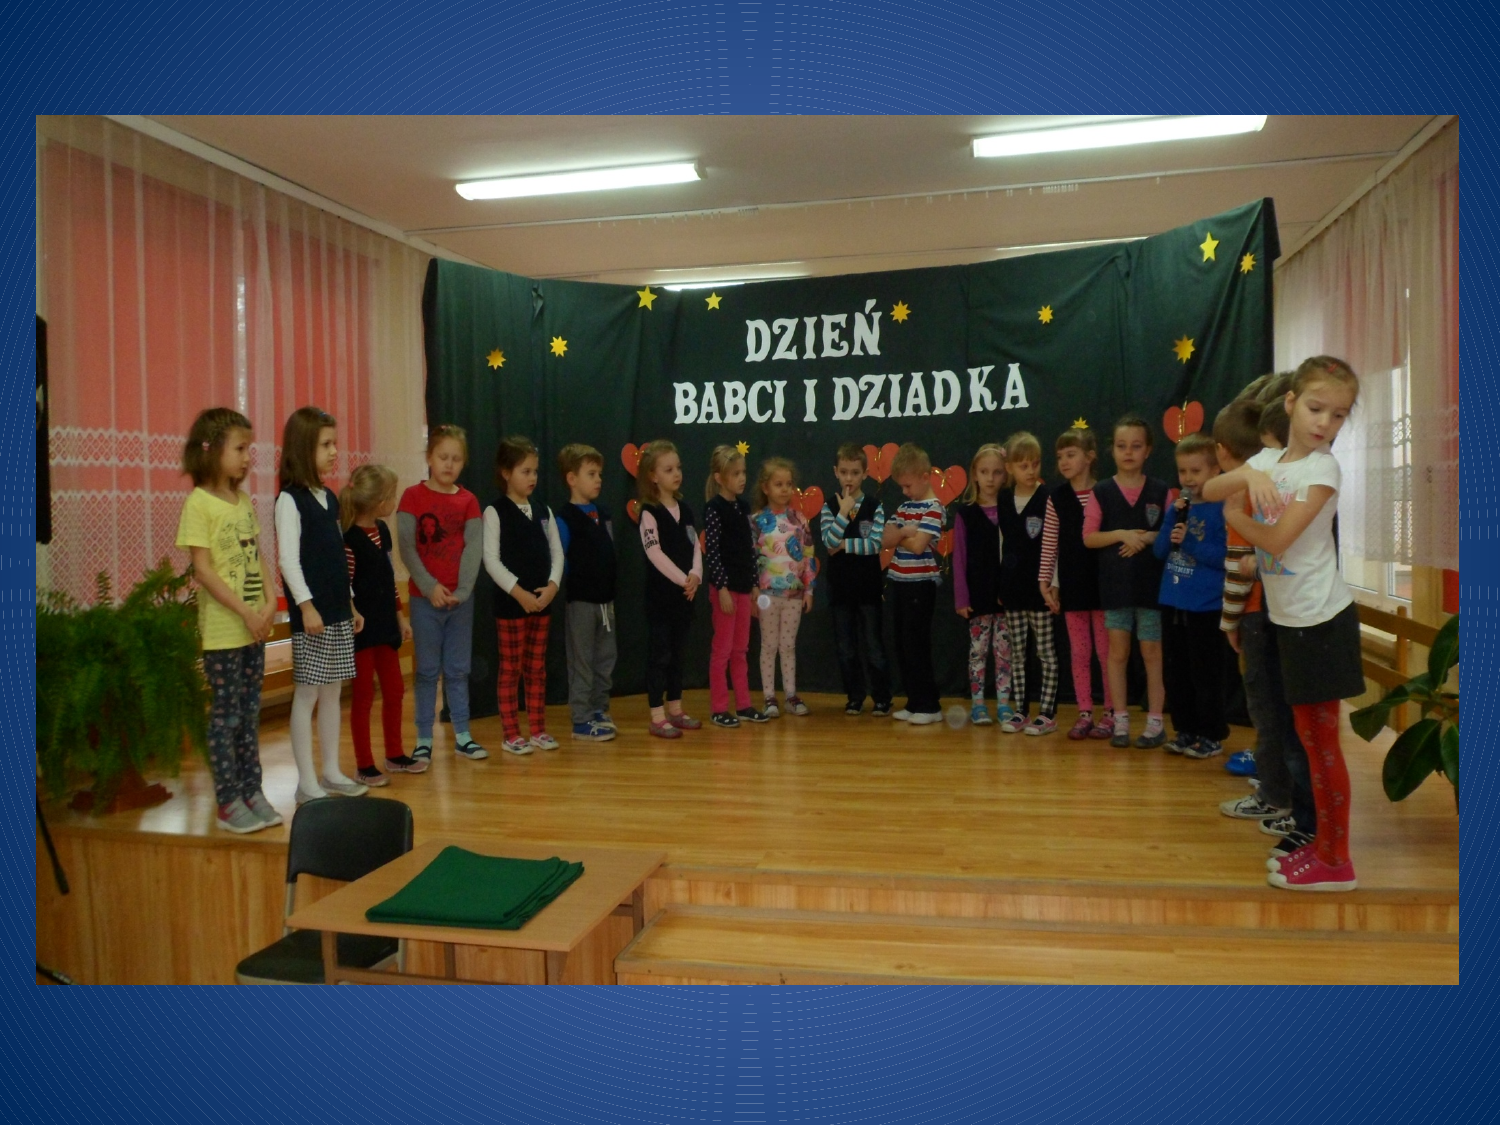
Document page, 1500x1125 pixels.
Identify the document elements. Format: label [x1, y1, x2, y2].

picture [36, 114, 1459, 985]
